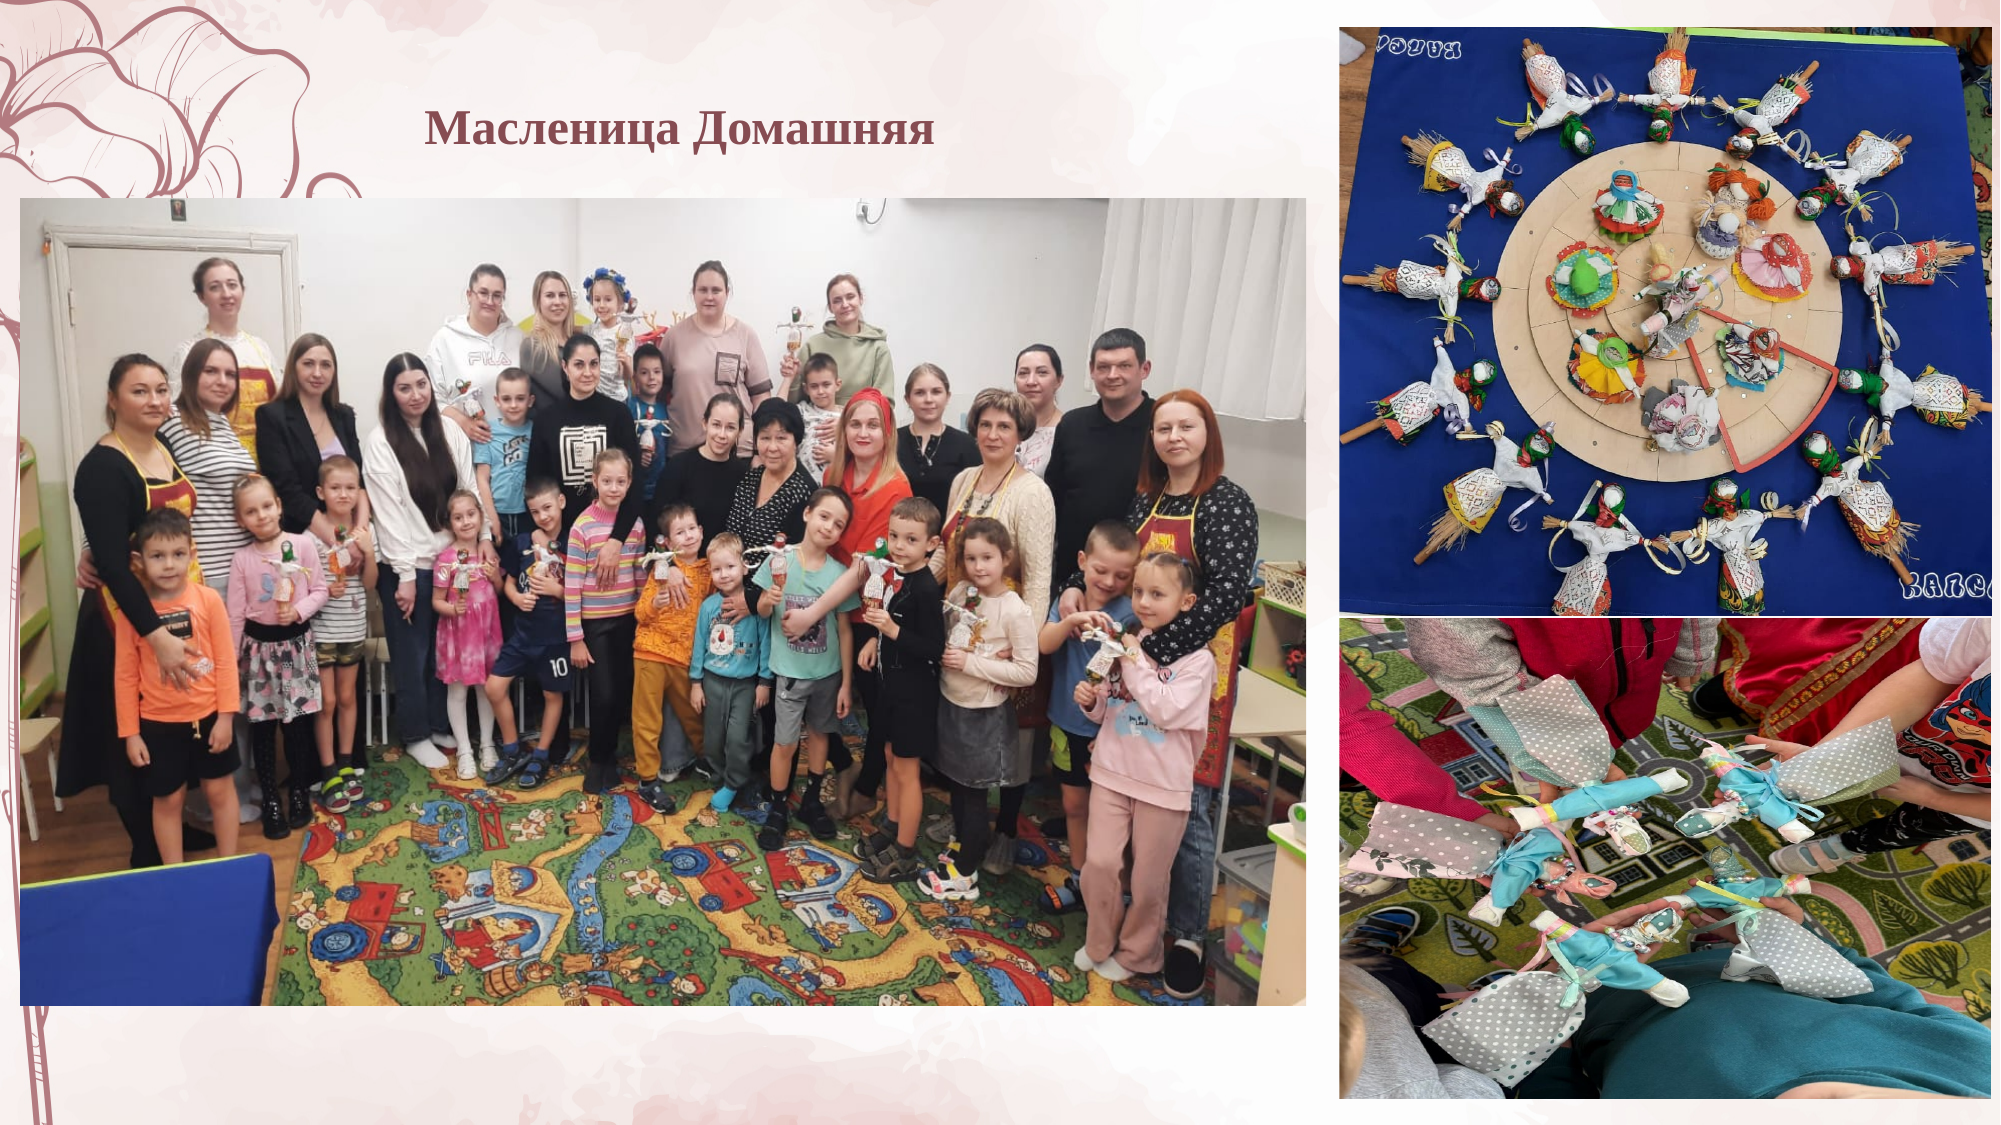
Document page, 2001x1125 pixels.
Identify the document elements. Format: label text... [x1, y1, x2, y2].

title Масленица Домашняя [137, 59, 1222, 197]
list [17, 197, 1307, 1125]
picture [0, 0, 2000, 1125]
